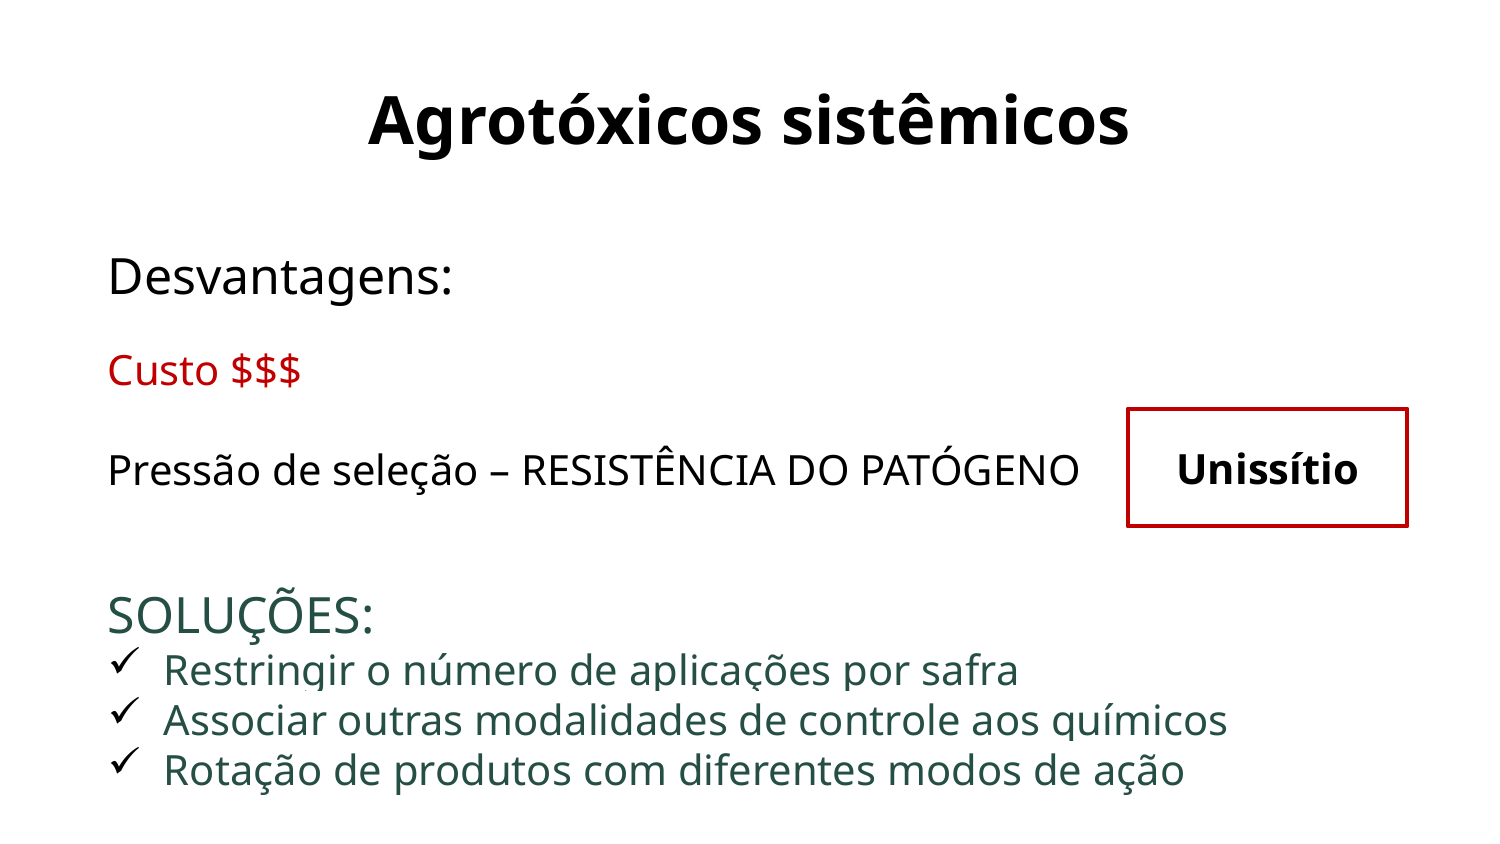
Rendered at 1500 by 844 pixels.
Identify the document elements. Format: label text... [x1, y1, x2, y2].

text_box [92, 547, 1276, 844]
text_box Unissítio [1127, 408, 1408, 527]
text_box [92, 208, 1276, 505]
title Agrotóxicos sistêmicos [17, 90, 1483, 147]
